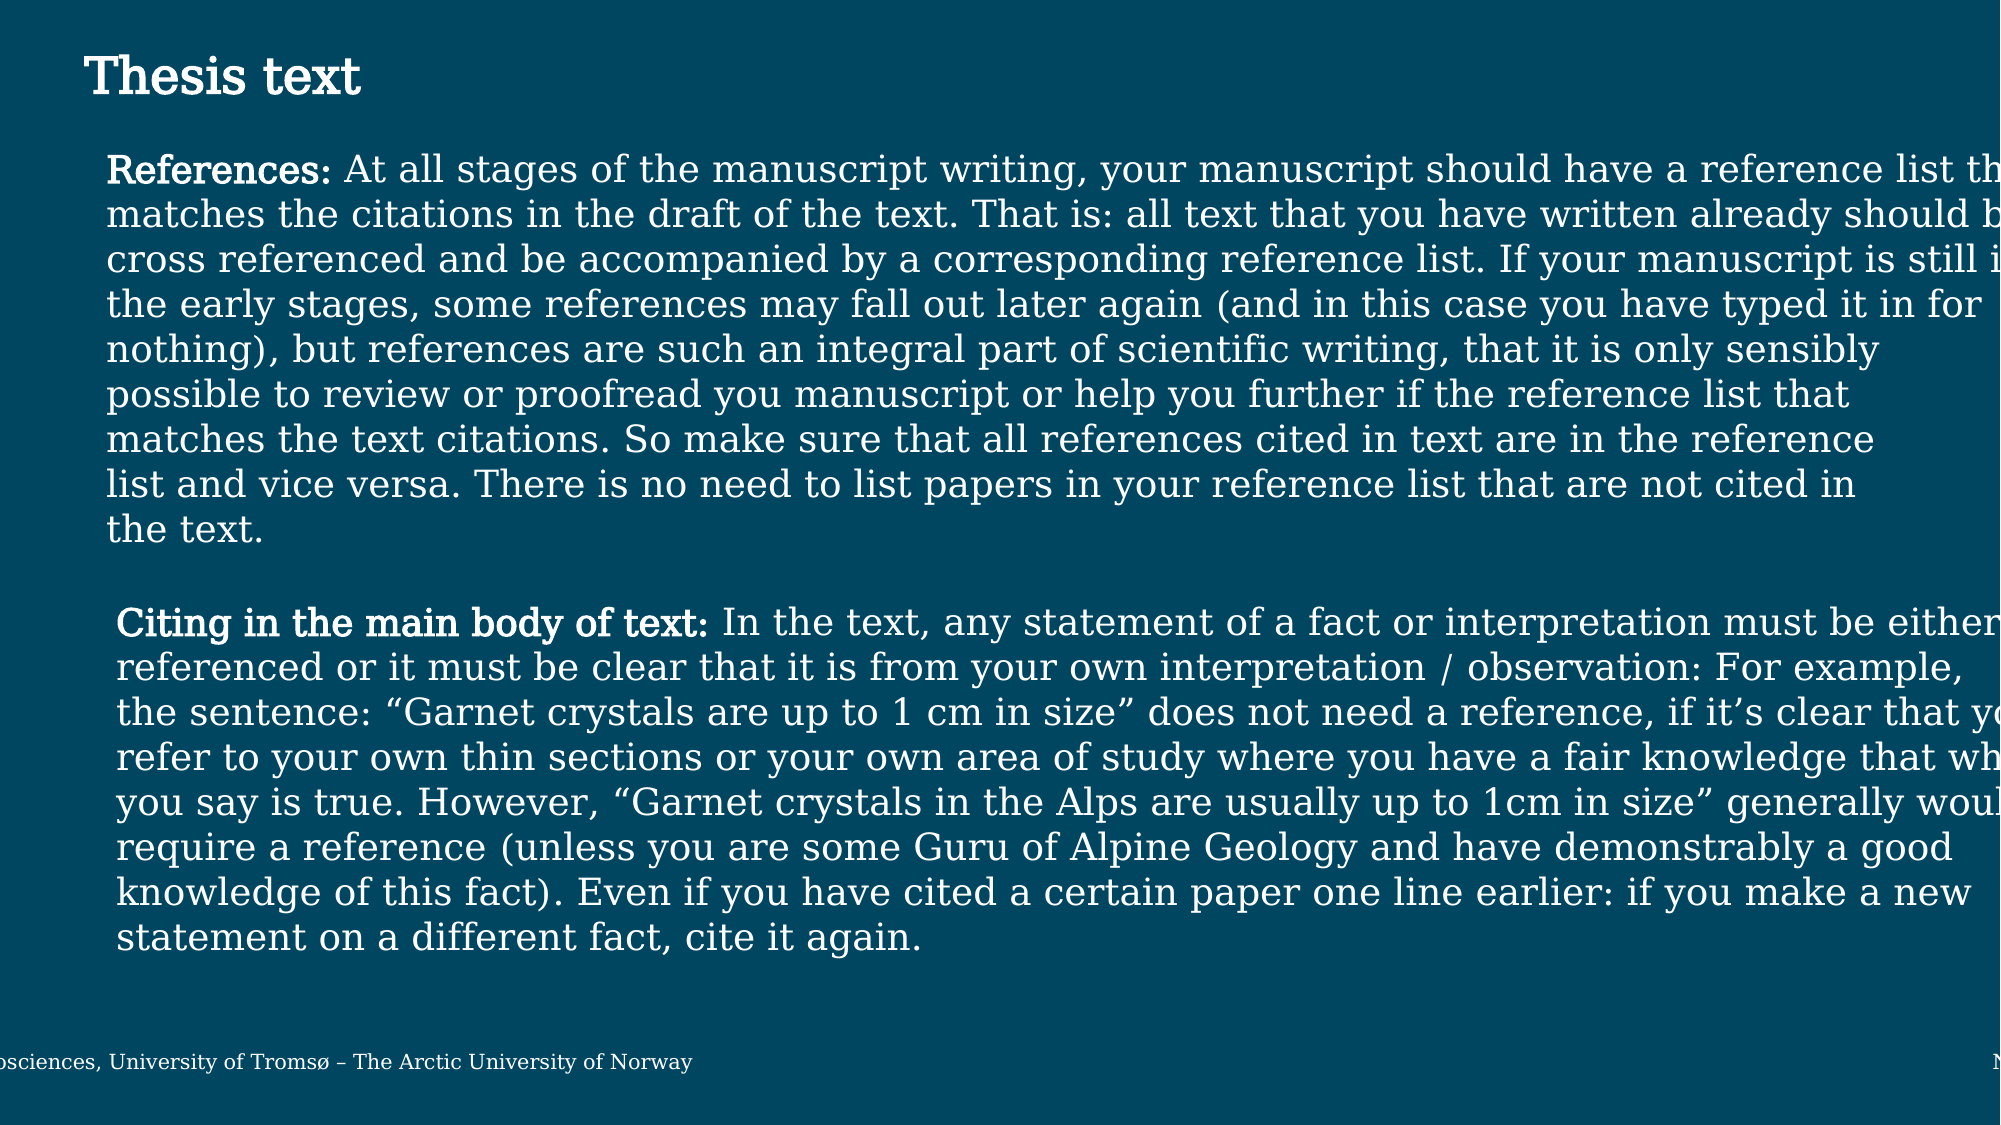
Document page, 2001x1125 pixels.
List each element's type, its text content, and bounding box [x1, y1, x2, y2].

text_box References: At all stages of the manuscript writing, your manuscript should have a reference list that matches the citations in the draft of the text. That is: all text that you have written already should be cross referenced and be accompanied by a corresponding reference list. If your manuscript is still in the early stages, some references may fall out later again (and in this case you have typed it in for nothing), but references are such an integral part of scientific writing, that it is only sensibly possible to review or proofread you manuscript or help you further if the reference list that matches the text citations. So make sure that all references cited in text are in the reference list and vice versa. There is no need to list papers in your reference list that are not cited in the text. [91, 138, 2000, 558]
text_box Thesis text [69, 35, 376, 111]
text_box Department of Geosciences, University of Tromsø – The Arctic University of Norway November 13, 2019 [0, 1041, 2000, 1082]
text_box Citing in the main body of text: In the text, any statement of a fact or interpretation must be either referenced or it must be clear that it is from your own interpretation / observation: For example, the sentence: “Garnet crystals are up to 1 cm in size” does not need a reference, if it’s clear that you refer to your own thin sections or your own area of study where you have a fair knowledge that what you say is true. However, “Garnet crystals in the Alps are usually up to 1cm in size” generally would require a reference (unless you are some Guru of Alpine Geology and have demonstrably a good knowledge of this fact). Even if you have cited a certain paper one line earlier: if you make a new statement on a different fact, cite it again. [101, 590, 2000, 966]
